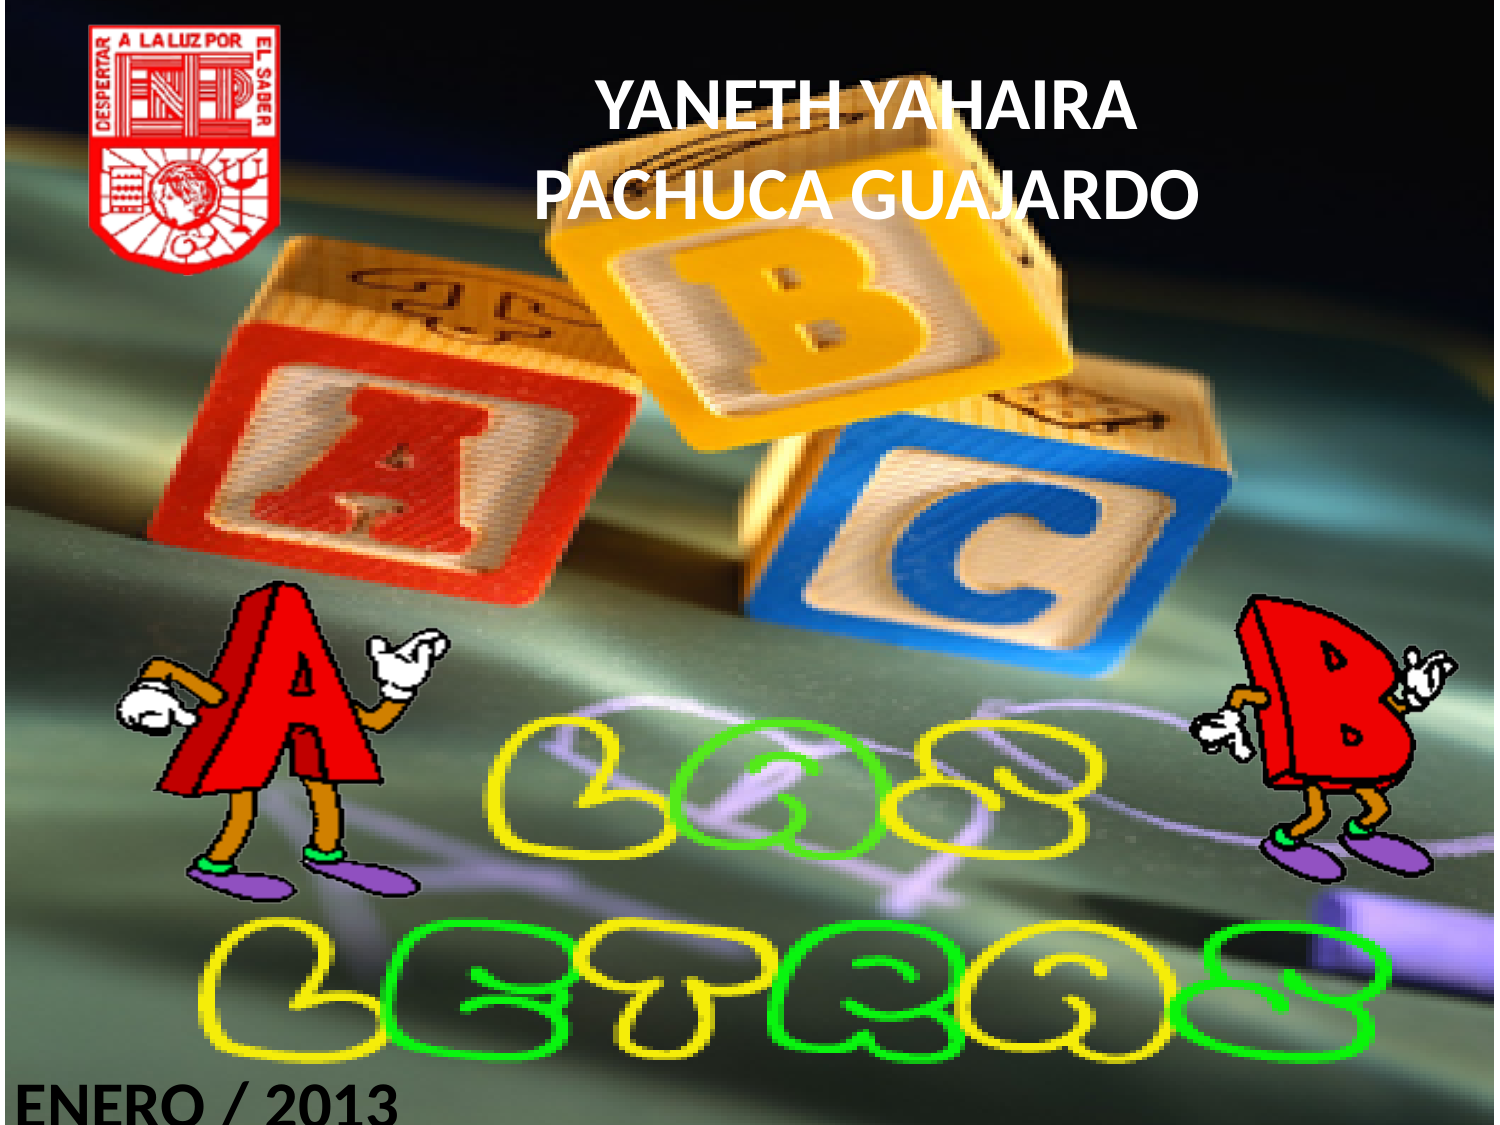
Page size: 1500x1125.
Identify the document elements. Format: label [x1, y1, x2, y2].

picture [1159, 538, 1500, 915]
picture [0, 0, 364, 315]
picture [0, 538, 566, 919]
list [0, 0, 1500, 1125]
